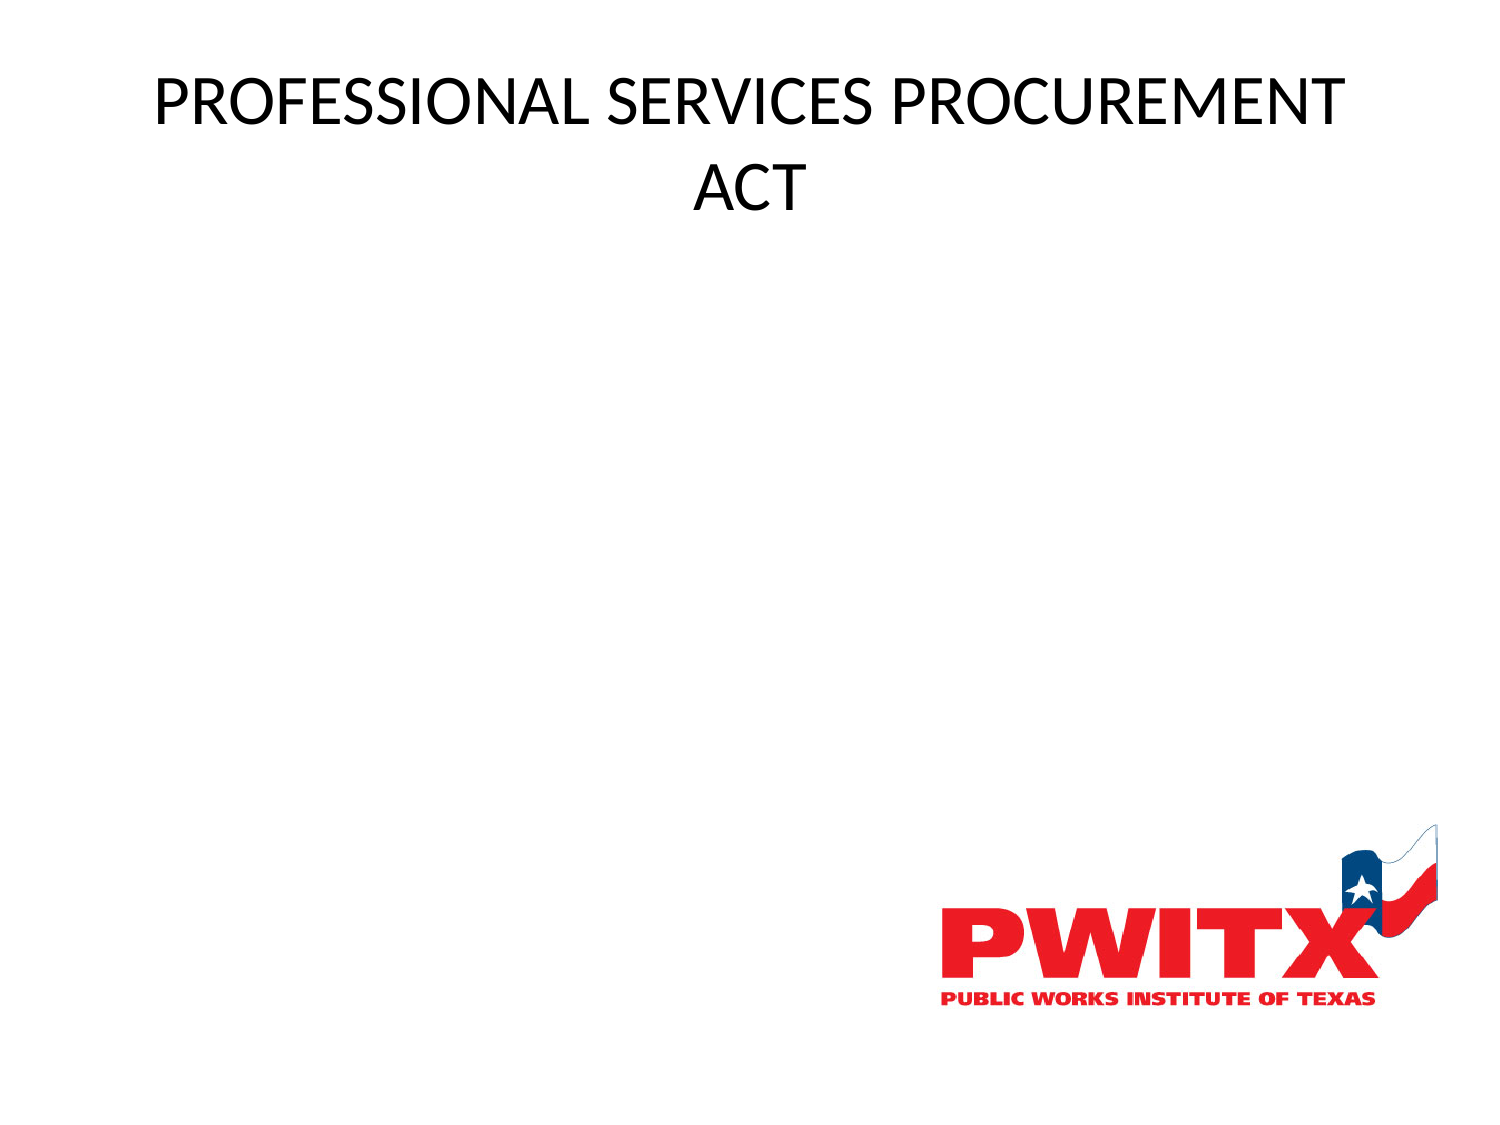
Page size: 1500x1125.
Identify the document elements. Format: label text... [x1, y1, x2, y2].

title PROFESSIONAL SERVICES PROCUREMENT ACT [75, 45, 1425, 233]
picture [937, 824, 1438, 1010]
